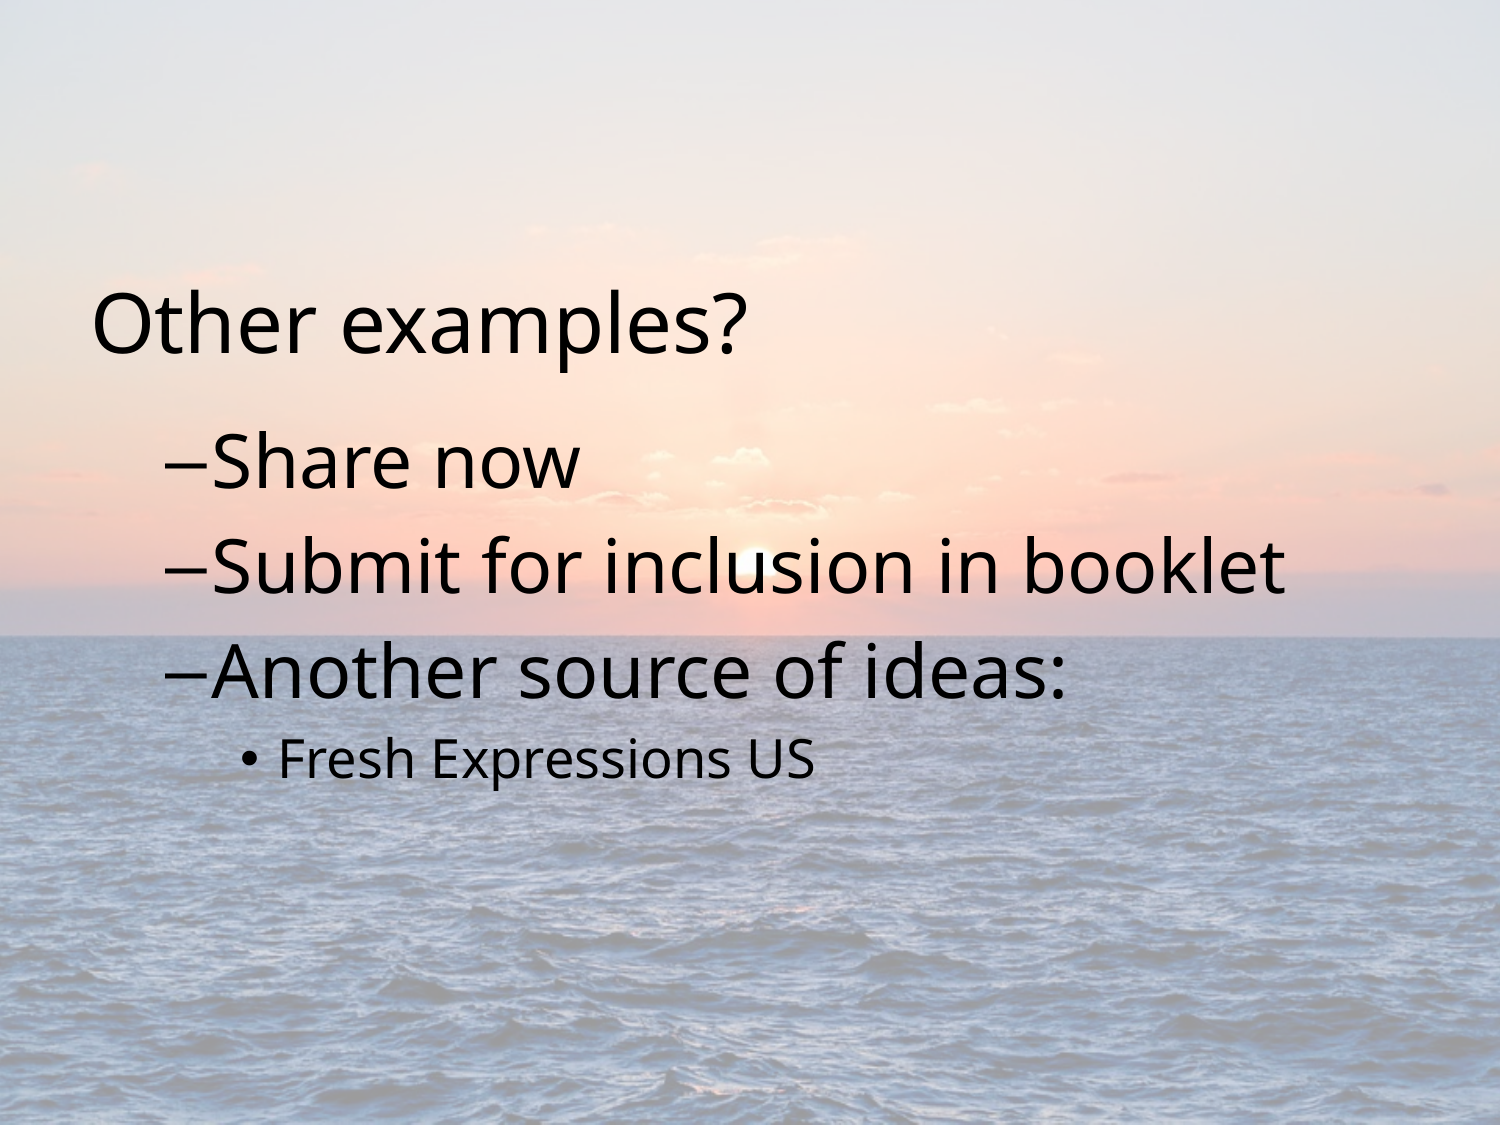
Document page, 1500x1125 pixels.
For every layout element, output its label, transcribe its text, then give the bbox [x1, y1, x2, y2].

list Other examples? Share now Submit for inclusion in booklet Another source of ideas: Fresh Expressions US [75, 262, 1425, 1005]
